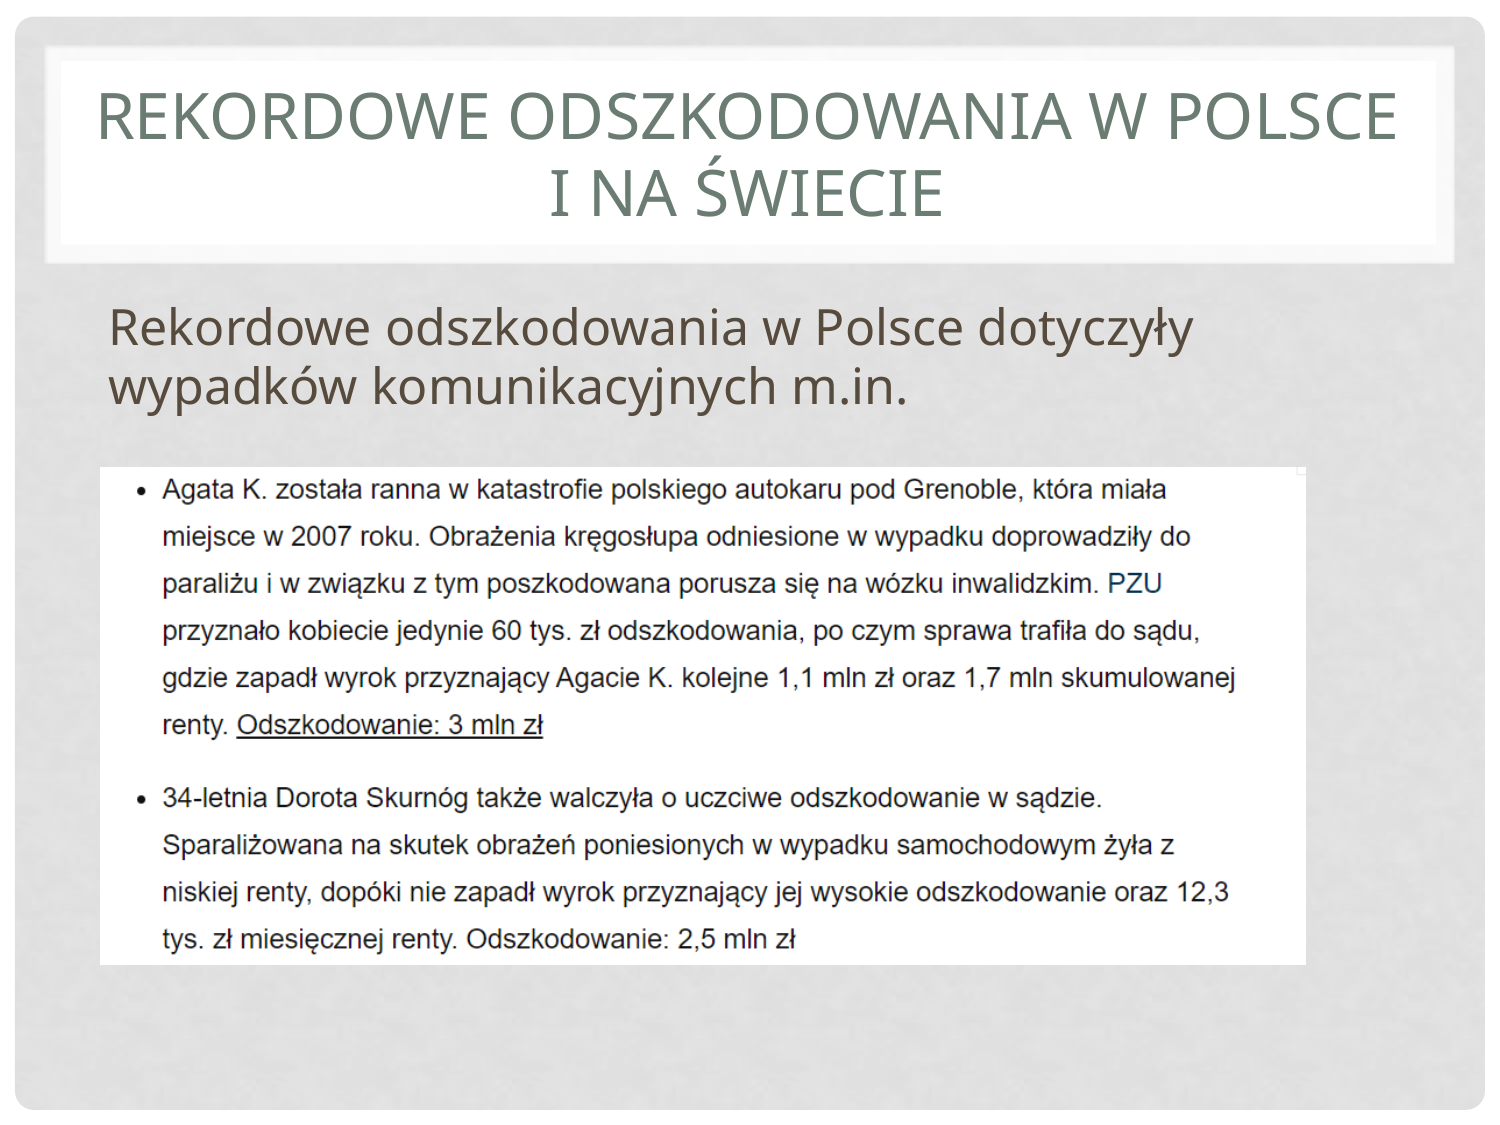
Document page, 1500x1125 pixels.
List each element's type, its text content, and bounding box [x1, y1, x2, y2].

picture [100, 467, 1306, 965]
title Rekordowe odszkodowania w Polsce i na świecie [69, 66, 1425, 238]
list Rekordowe odszkodowania w Polsce dotyczyły wypadków komunikacyjnych m.in. [75, 287, 1425, 1005]
